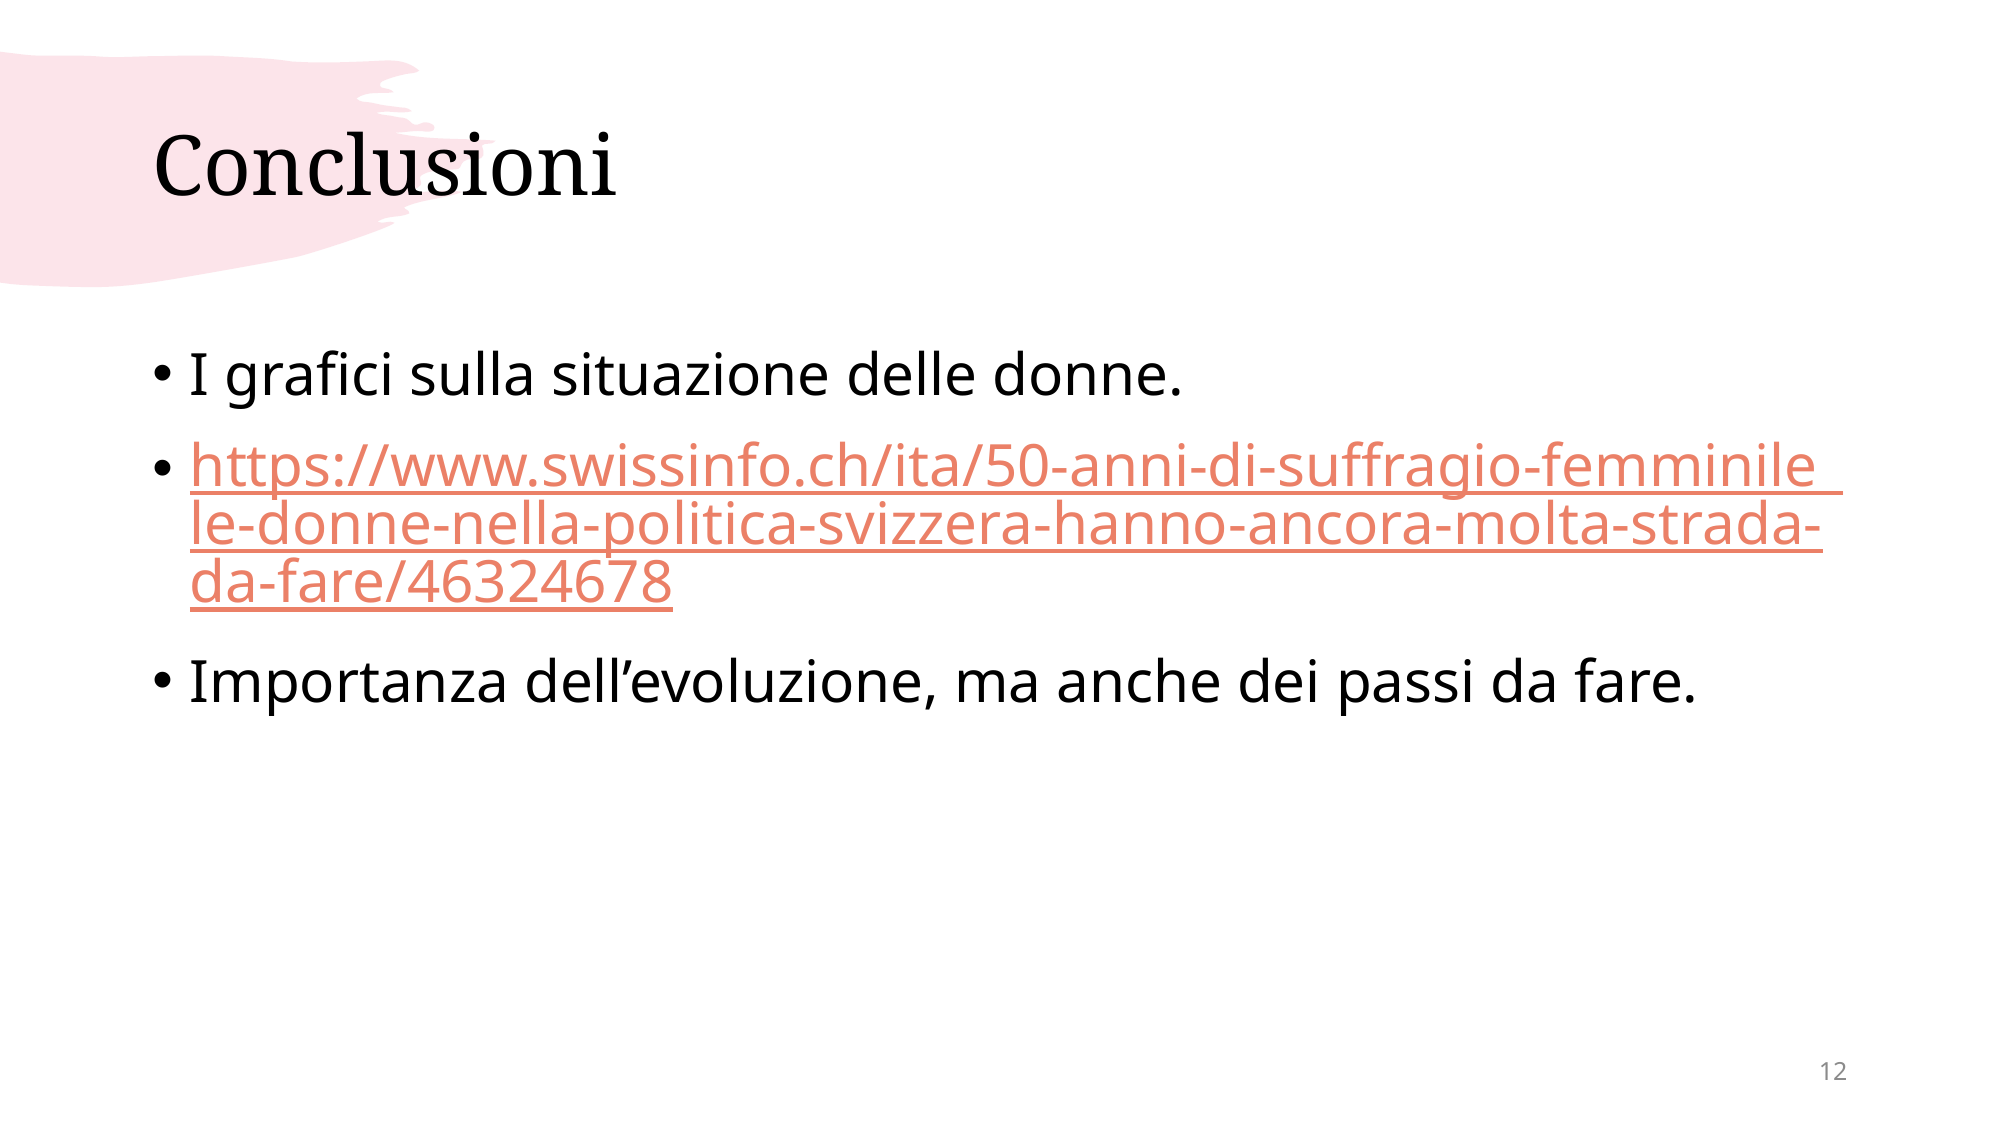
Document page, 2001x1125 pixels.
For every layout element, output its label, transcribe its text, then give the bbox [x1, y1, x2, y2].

list I grafici sulla situazione delle donne. https://www.swissinfo.ch/ita/50-anni-di-suffragio-femminile_le-donne-nella-politica-svizzera-hanno-ancora-molta-strada-da-fare/46324678 Importanza dell’evoluzione, ma anche dei passi da fare. [137, 329, 1863, 1013]
slide_number 12 [1412, 1042, 1863, 1103]
title Conclusioni [137, 59, 1863, 278]
